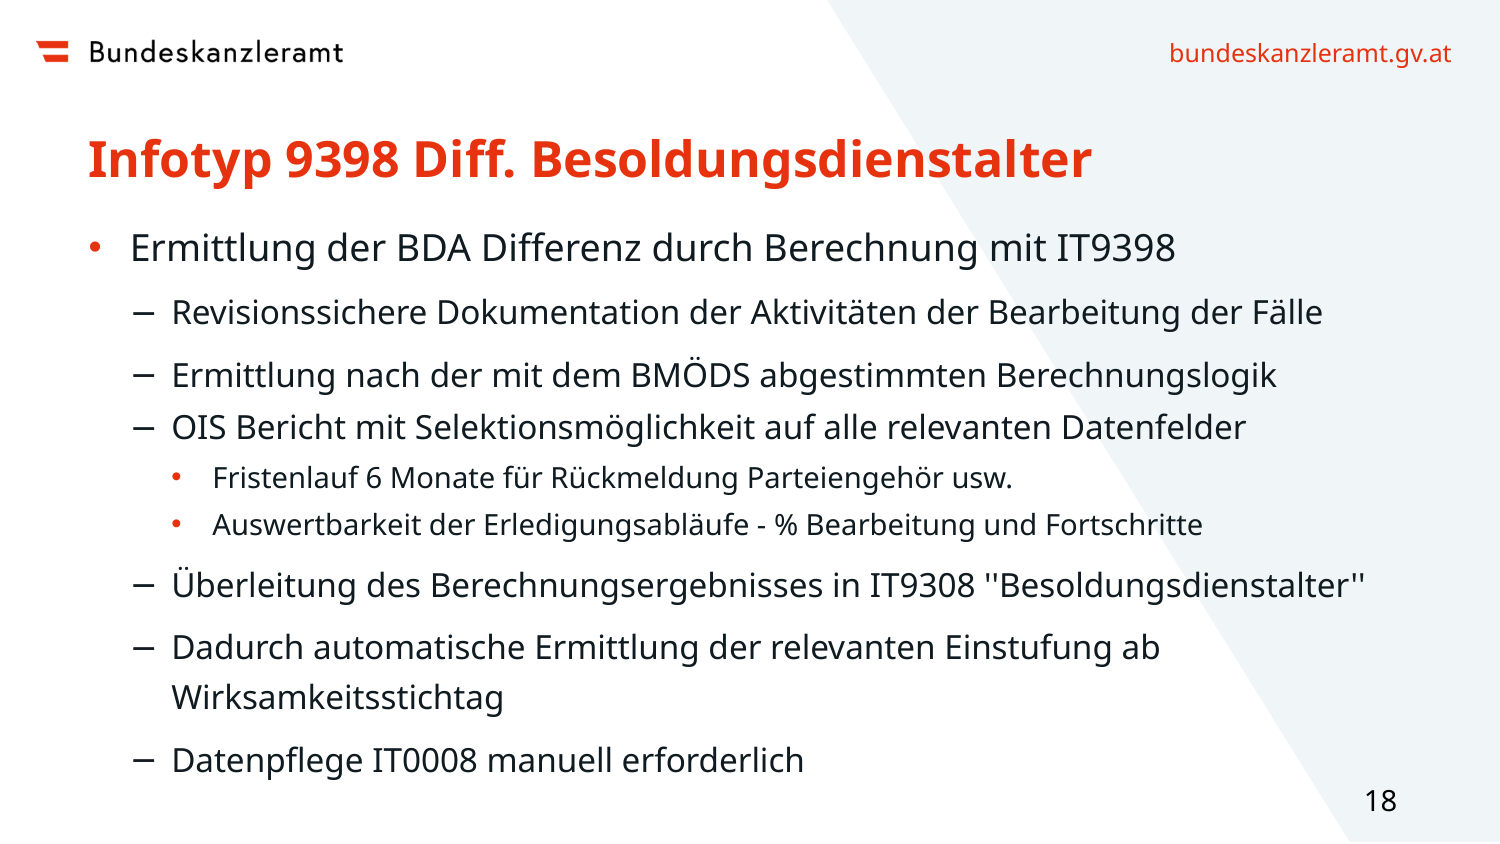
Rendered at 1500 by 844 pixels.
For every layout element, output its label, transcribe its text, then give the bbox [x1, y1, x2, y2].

list Ermittlung der BDA Differenz durch Berechnung mit IT9398 Revisionssichere Dokumentation der Aktivitäten der Bearbeitung der Fälle Ermittlung nach der mit dem BMÖDS abgestimmten Berechnungslogik OIS Bericht mit Selektionsmöglichkeit auf alle relevanten Datenfelder Fristenlauf 6 Monate für Rückmeldung Parteiengehör usw. Auswertbarkeit der Erledigungsabläufe - % Bearbeitung und Fortschritte Überleitung des Berechnungsergebnisses in IT9308 ''Besoldungsdienstalter'' Dadurch automatische Ermittlung der relevanten Einstufung ab Wirksamkeitsstichtag Datenpflege IT0008 manuell erforderlich [88, 218, 1398, 756]
title Infotyp 9398 Diff. Besoldungsdienstalter [88, 125, 1398, 218]
slide_number 18 [1263, 785, 1398, 819]
picture [0, 0, 1500, 842]
